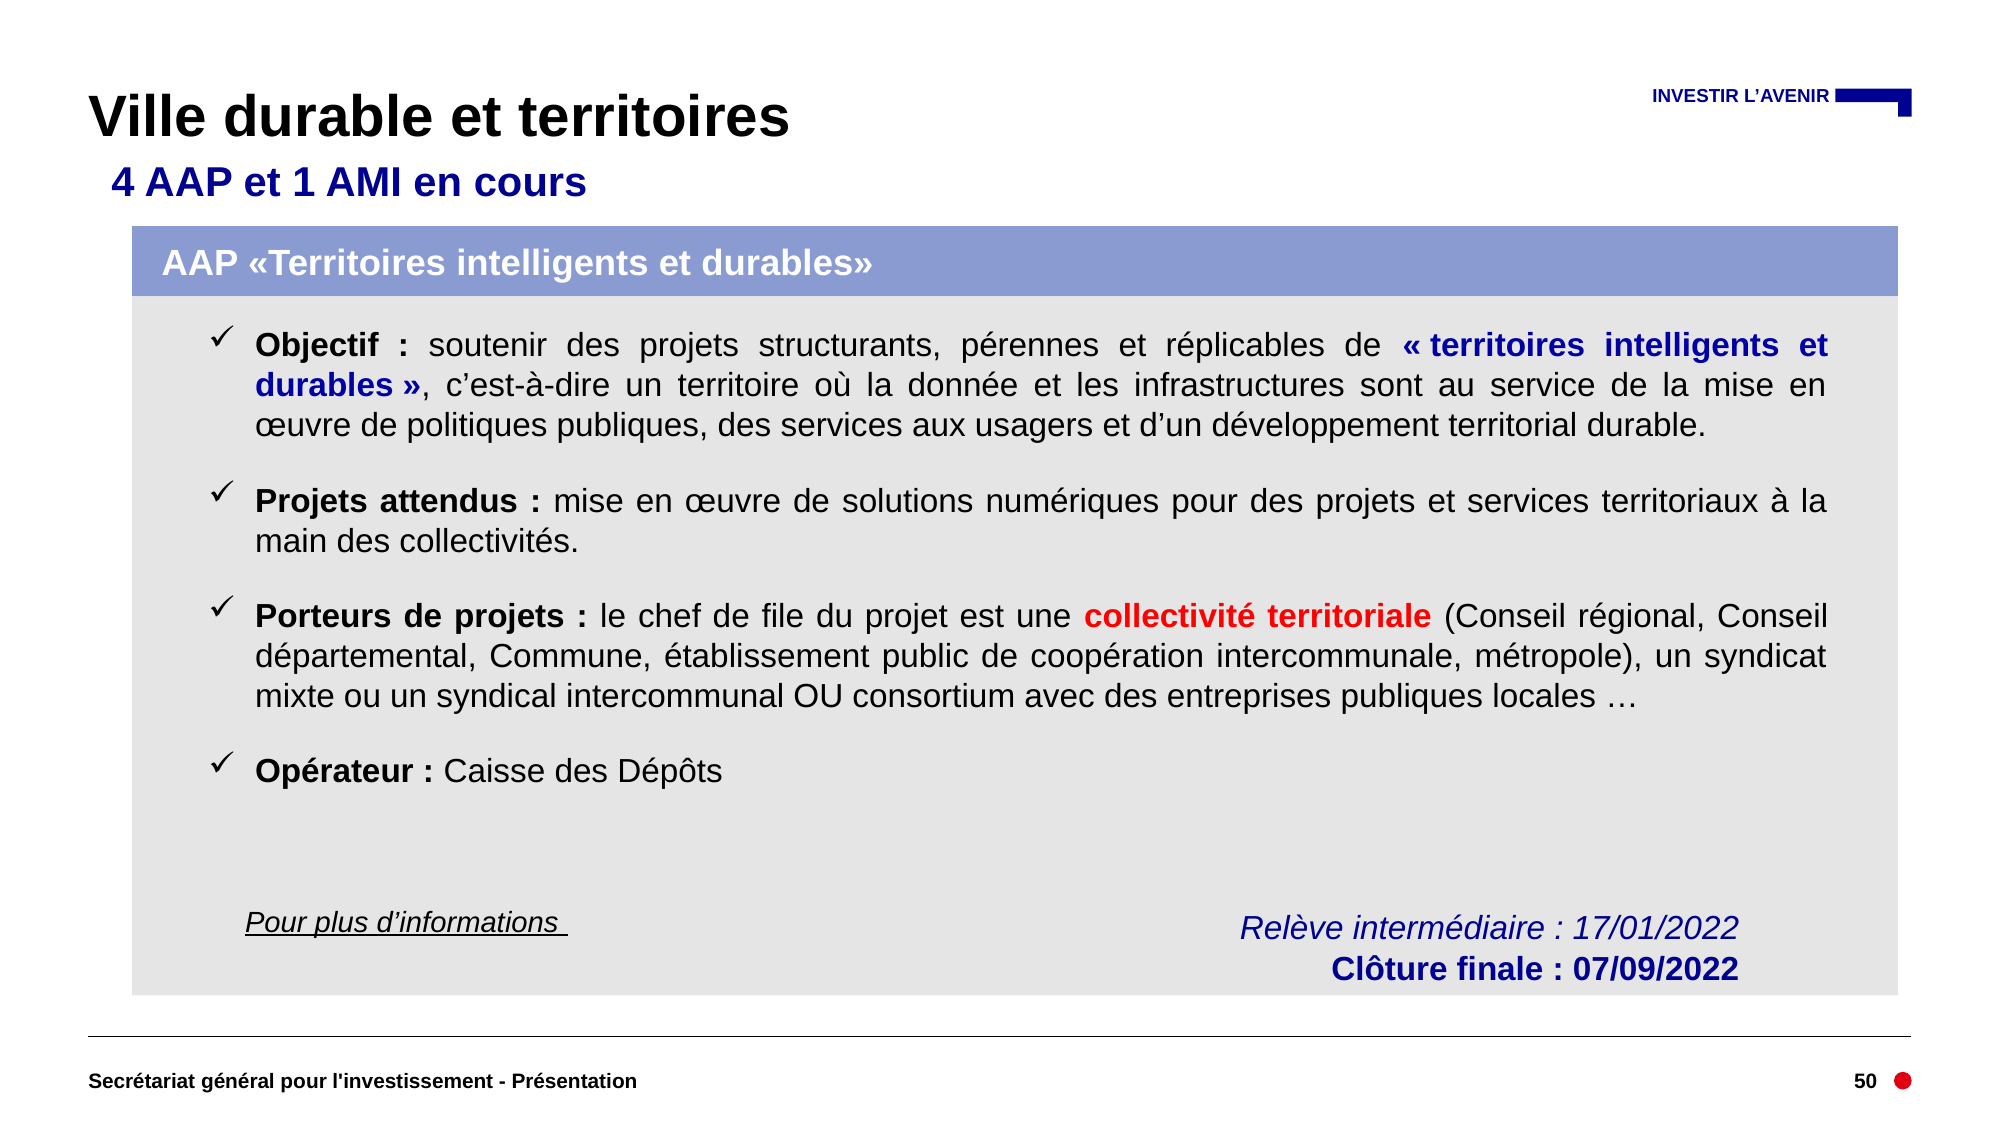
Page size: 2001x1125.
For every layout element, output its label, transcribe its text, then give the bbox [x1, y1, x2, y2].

text_box Relève intermédiaire : 17/01/2022 Clôture finale : 07/09/2022 [855, 866, 1740, 990]
text_box Pour plus d’informations [244, 903, 671, 980]
text_box [131, 295, 1899, 996]
slide_number 50 [1770, 1068, 1878, 1094]
footer Secrétariat général pour l'investissement - Présentation [88, 1068, 1152, 1094]
title Ville durable et territoires [88, 88, 1647, 221]
text_box Objectif : soutenir des projets structurants, pérennes et réplicables de « territoires intelligents et durables », c’est-à-dire un territoire où la donnée et les infrastructures sont au service de la mise en œuvre de politiques publiques, des services aux usagers et d’un développement territorial durable. Projets attendus : mise en œuvre de solutions numériques pour des projets et services territoriaux à la main des collectivités. Porteurs de projets : le chef de file du projet est une collectivité territoriale (Conseil régional, Conseil départemental, Commune, établissement public de coopération intercommunale, métropole), un syndicat mixte ou un syndical intercommunal OU consortium avec des entreprises publiques locales … Opérateur : Caisse des Dépôts [208, 323, 1829, 877]
text_box AAP «Territoires intelligents et durables» [132, 226, 1898, 295]
text_box [176, 996, 1240, 1037]
text_box 4 AAP et 1 AMI en cours [88, 154, 1208, 209]
